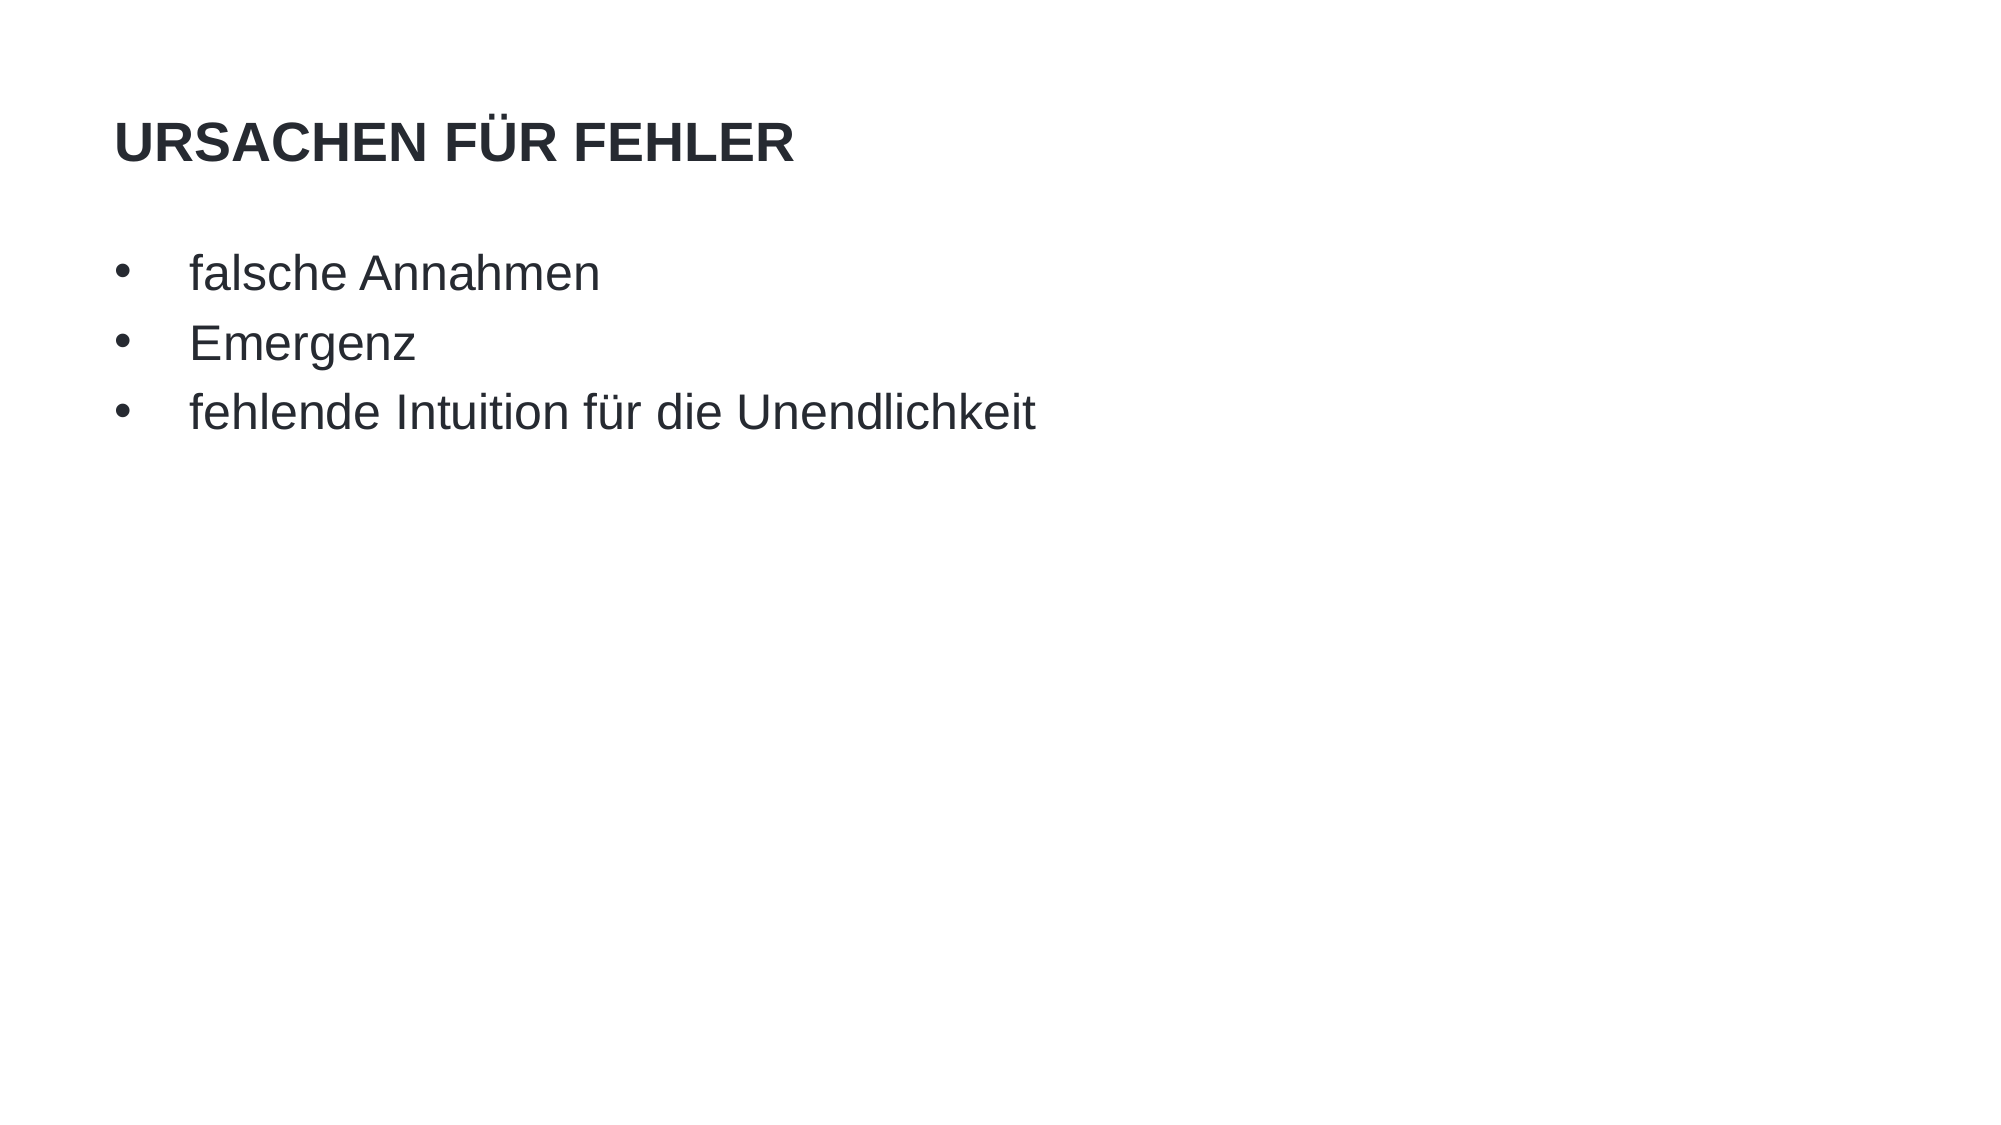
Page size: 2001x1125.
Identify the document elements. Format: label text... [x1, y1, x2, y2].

list falsche Annahmen Emergenz fehlende Intuition für die Unendlichkeit [99, 232, 1900, 1005]
title Ursachen für Fehler [99, 45, 1900, 232]
